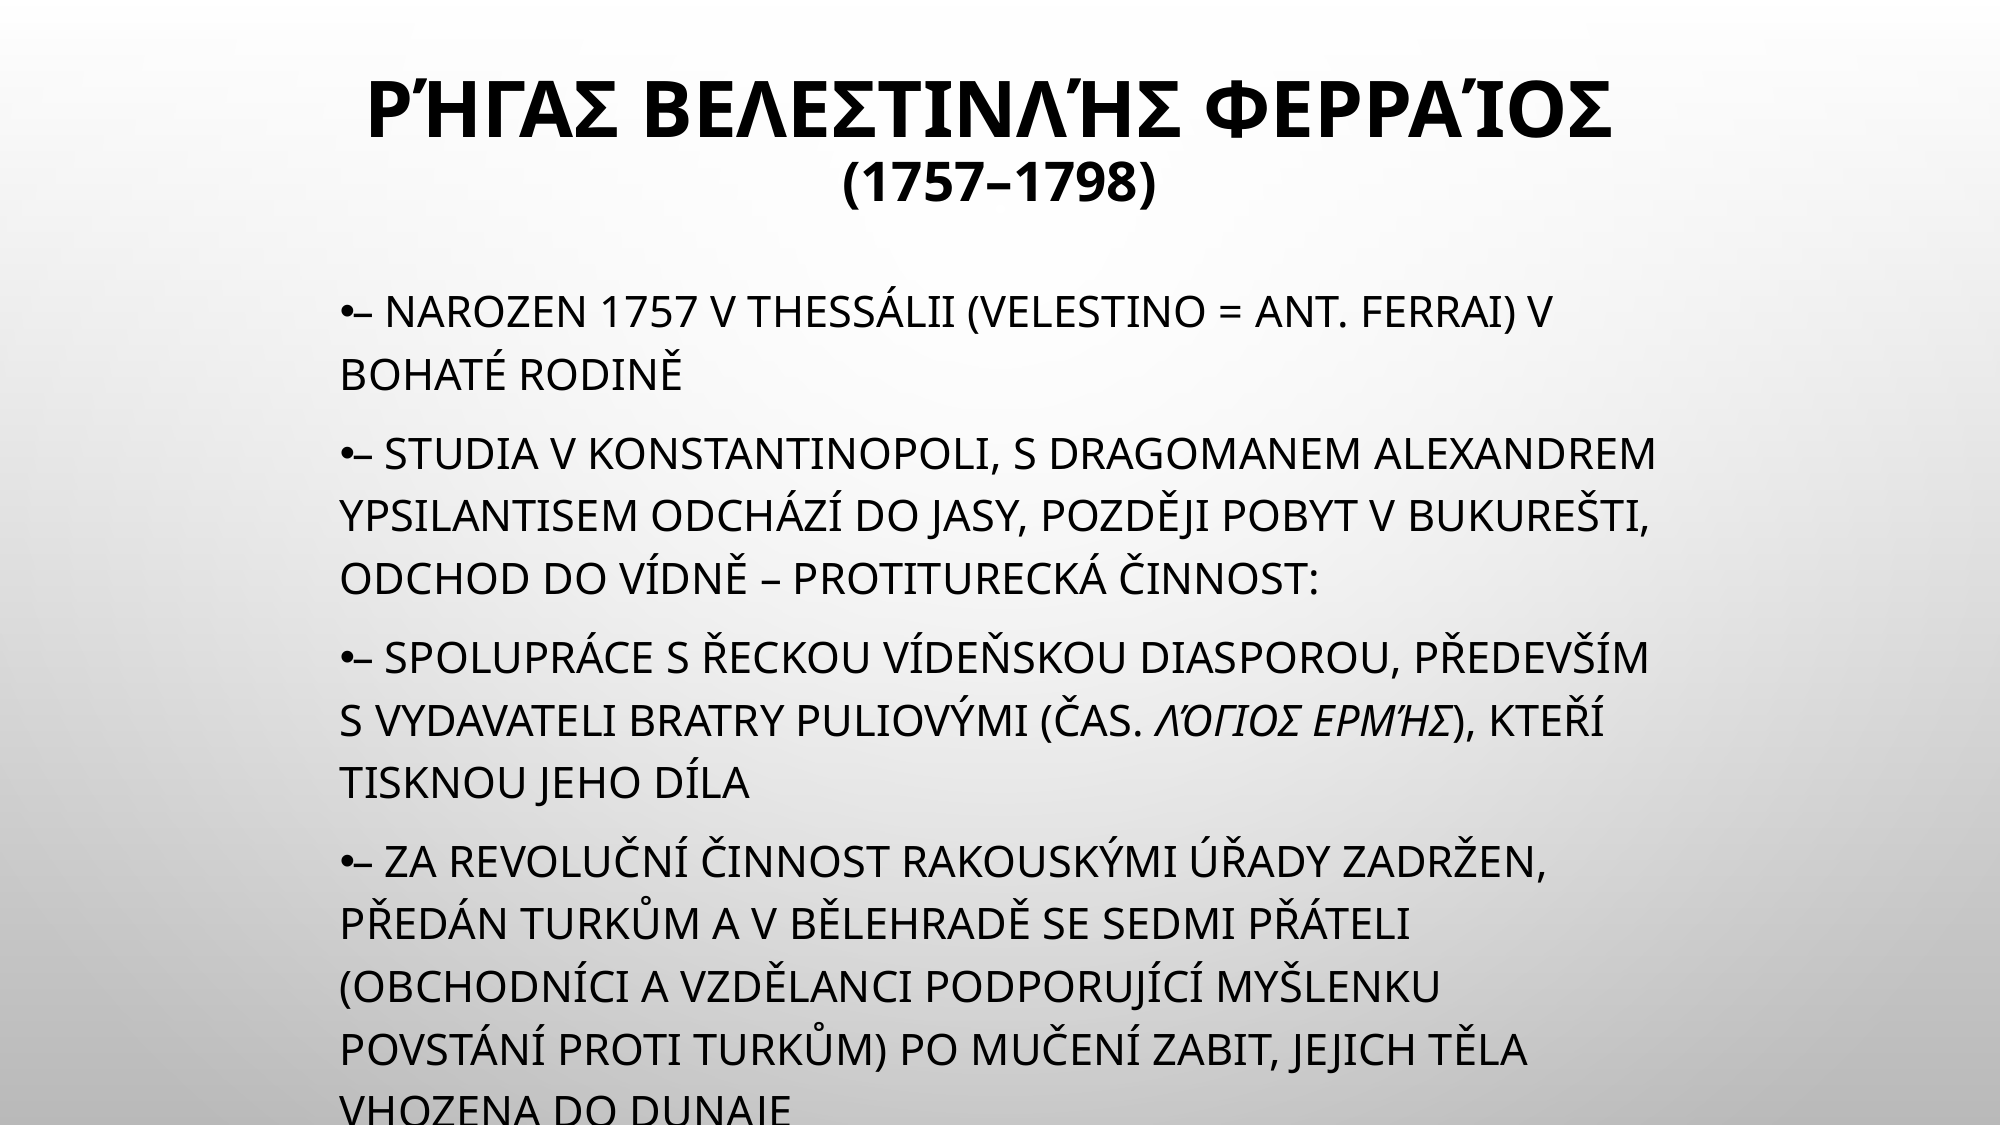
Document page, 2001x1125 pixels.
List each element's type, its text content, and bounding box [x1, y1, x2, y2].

list – narozen 1757 v Thessálii (Velestino = ant. Ferrai) v bohaté rodině – studia v Konstantinopoli, s dragomanem Alexandrem Ypsilantisem odchází do Jasy, později pobyt v Bukurešti, odchod do Vídně – protiturecká činnost: – spolupráce s řeckou vídeňskou diasporou, především s vydavateli bratry Puliovými (čas. Λόγιος Ερμής), kteří tisknou jeho díla – za revoluční činnost rakouskými úřady zadržen, předán Turkům a v Bělehradě se sedmi přáteli (obchodníci a vzdělanci podporující myšlenku povstání proti Turkům) po mučení zabit, jejich těla vhozena do Dunaje [324, 262, 1675, 1125]
picture [0, 0, 2000, 1125]
title Ρήγας Βελεστινλής Φερραίος (1757–1798) [324, 20, 1675, 257]
